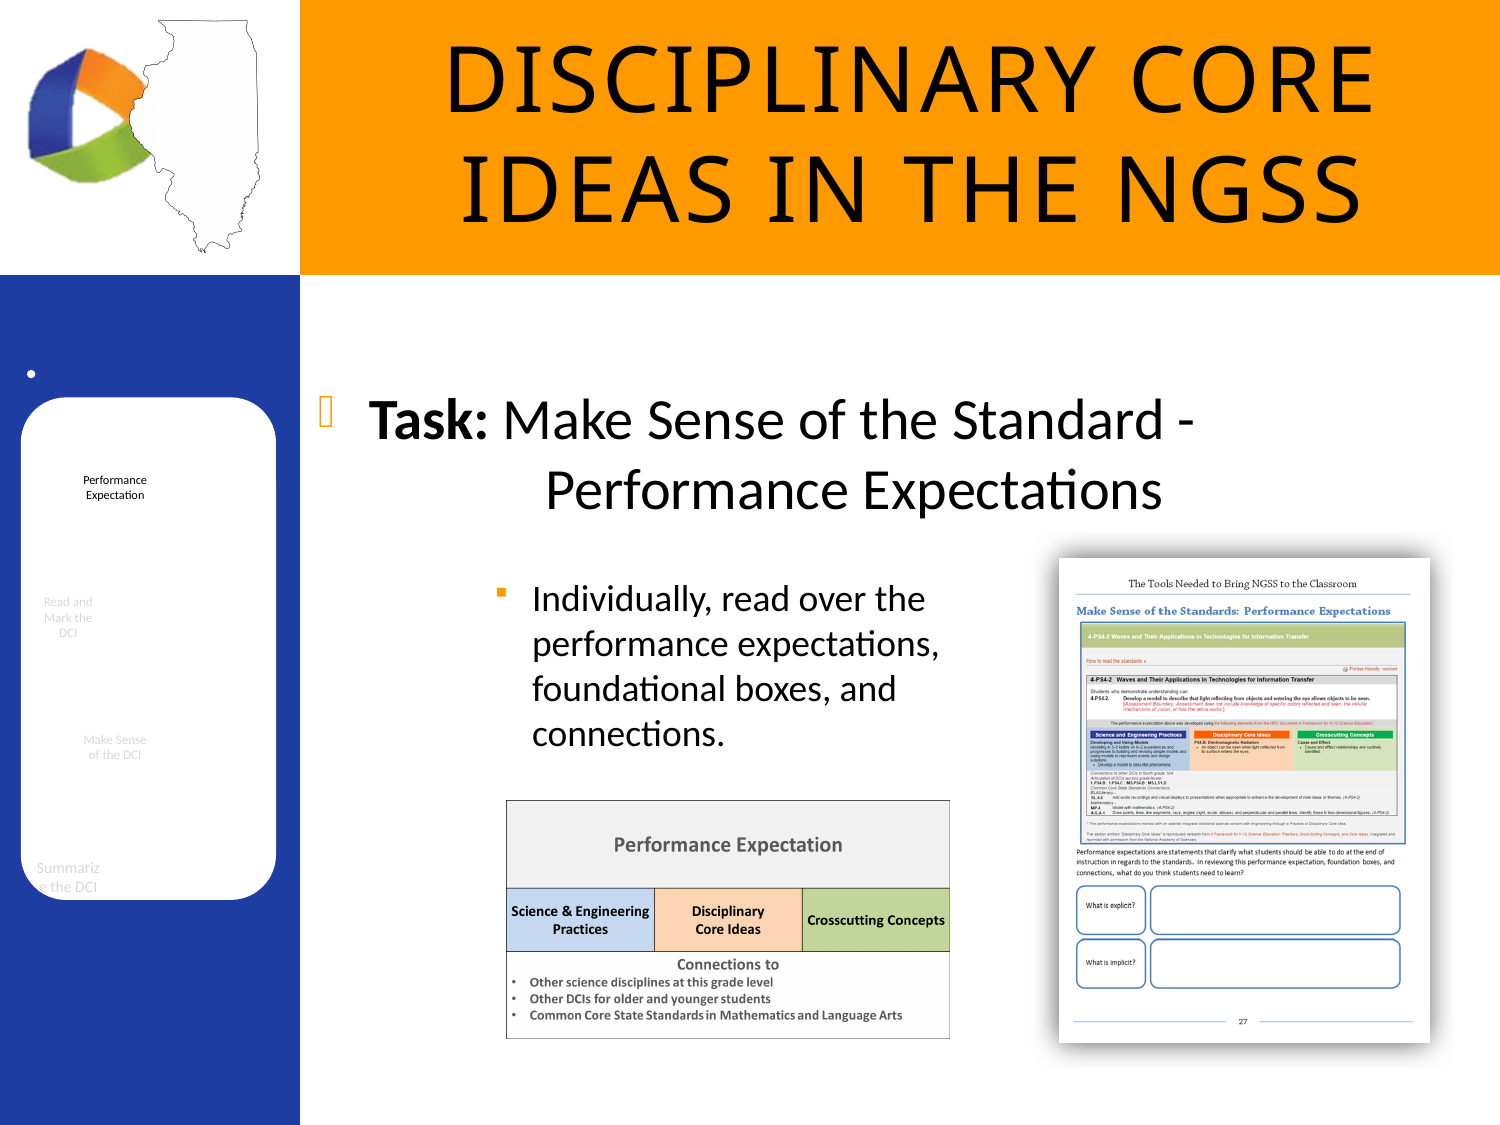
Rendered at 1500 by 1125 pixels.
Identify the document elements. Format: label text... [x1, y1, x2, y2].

picture [506, 800, 950, 1039]
text_box Individually, read over the performance expectations, foundational boxes, and connections. [479, 566, 977, 1108]
list Task: Make Sense of the Standard - Performance Expectations [303, 373, 1279, 1002]
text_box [20, 20, 341, 253]
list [1059, 558, 1430, 1043]
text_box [0, 341, 301, 941]
title Disciplinary Core Ideas in the NGSS [399, 37, 1425, 225]
